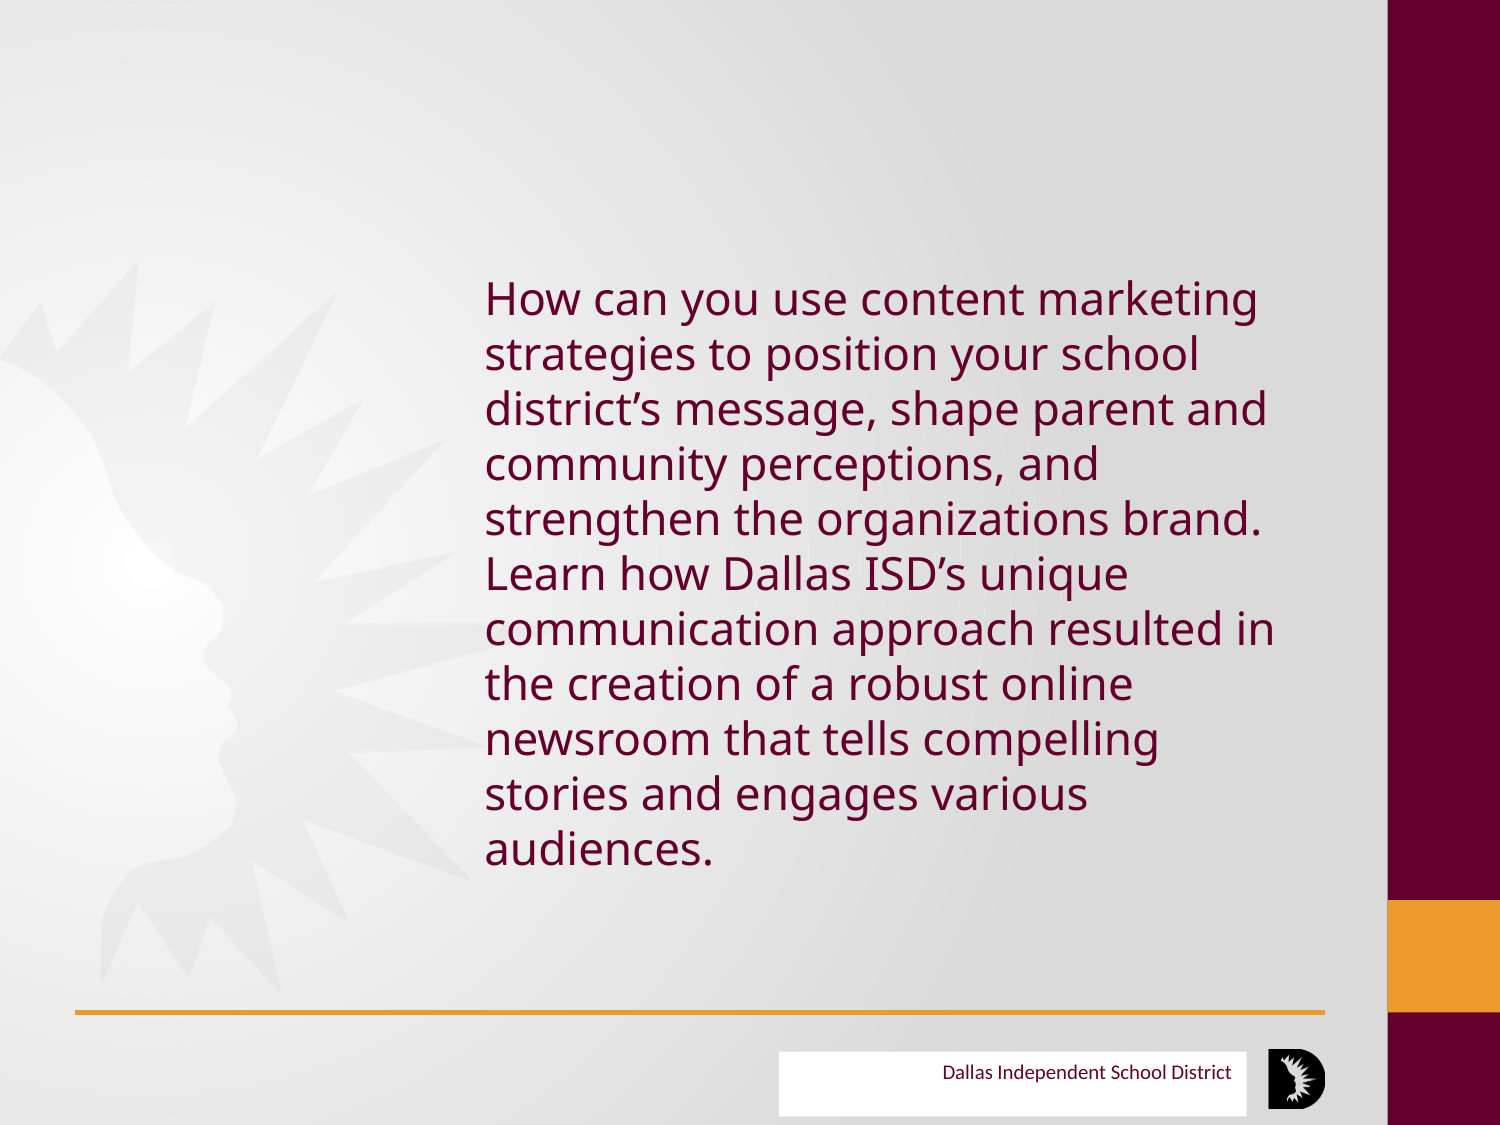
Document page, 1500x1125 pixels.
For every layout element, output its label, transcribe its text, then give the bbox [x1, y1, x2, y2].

picture [817, 1049, 1325, 1109]
list How can you use content marketing strategies to position your school district’s message, shape parent and community perceptions, and strengthen the organizations brand. Learn how Dallas ISD’s unique communication approach resulted in the creation of a robust online newsroom that tells compelling stories and engages various audiences. [450, 262, 1325, 992]
